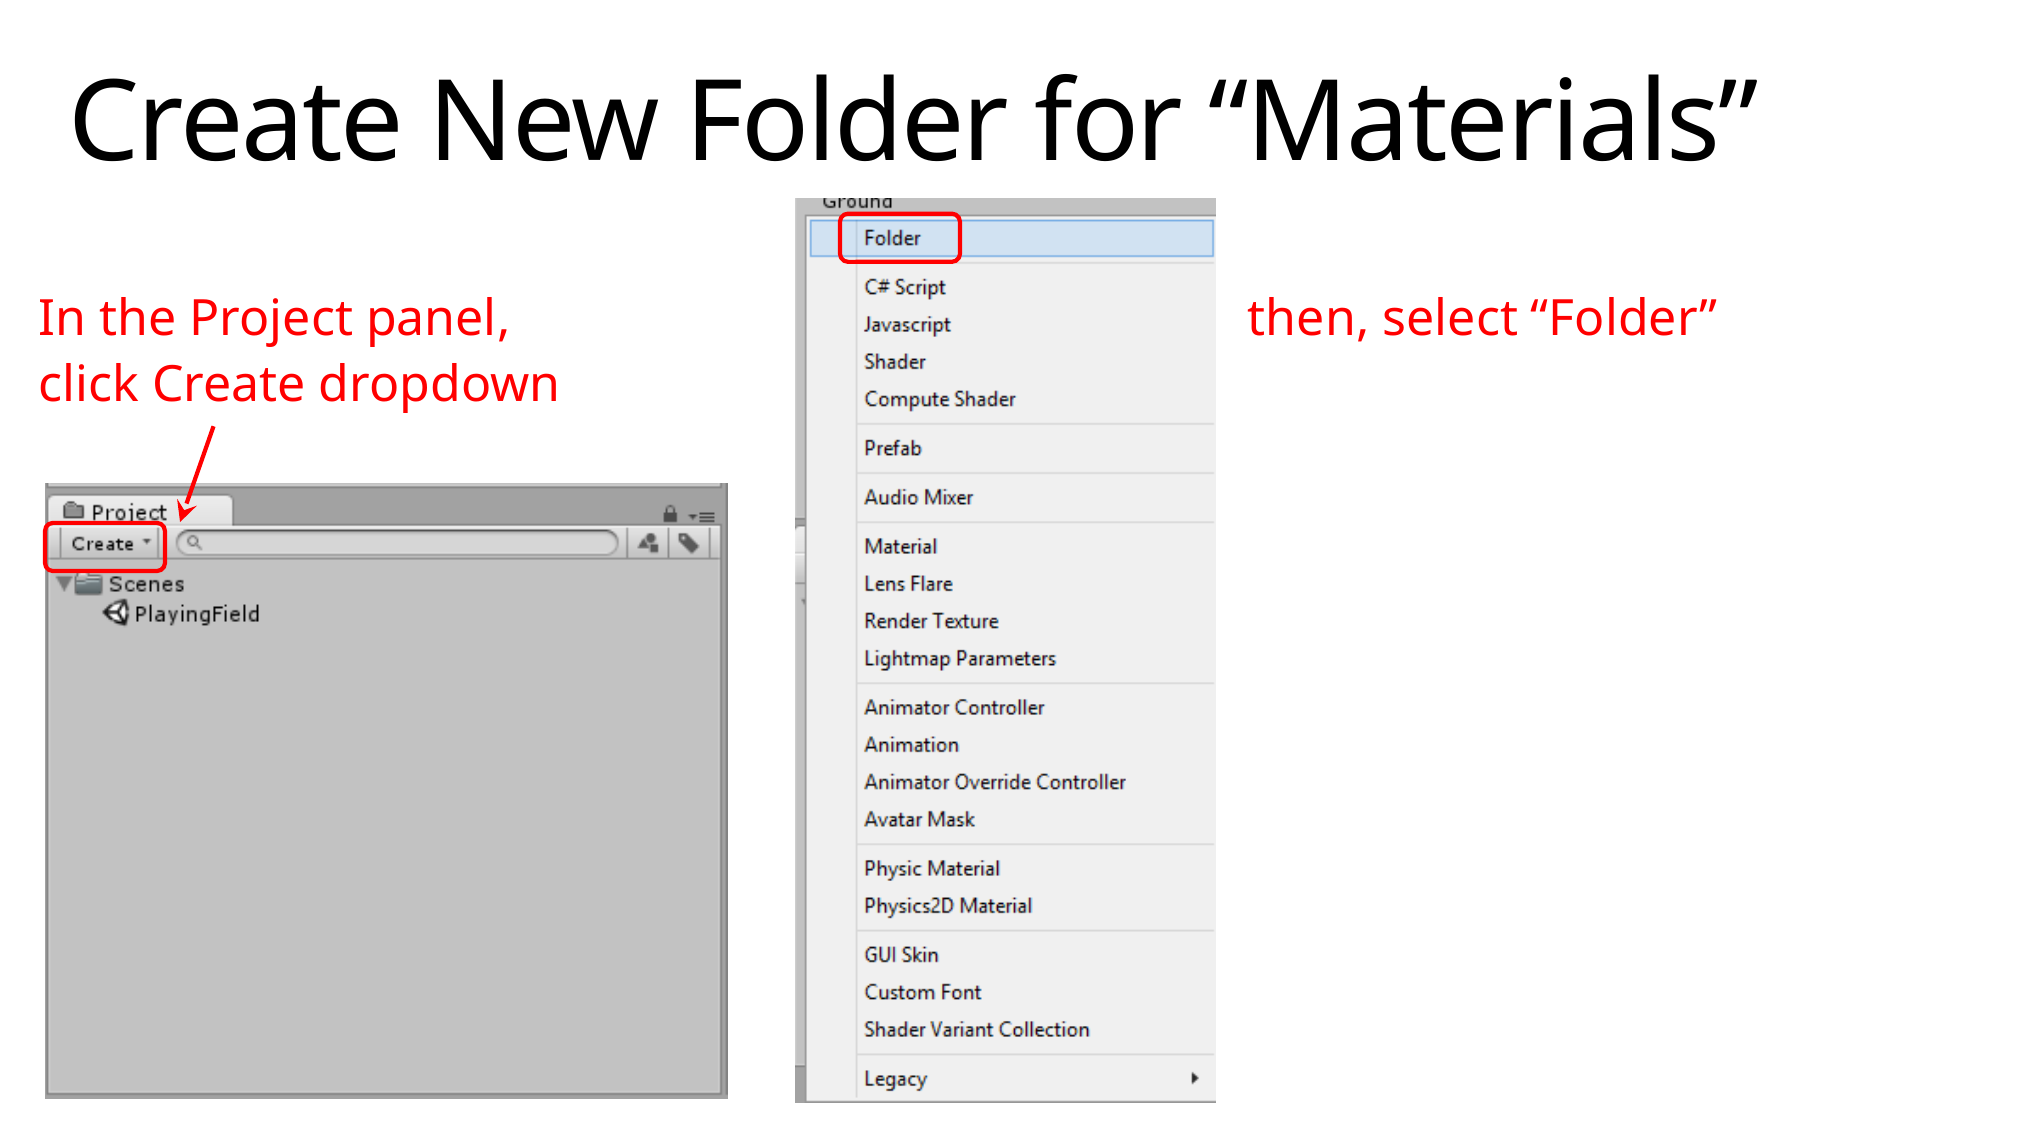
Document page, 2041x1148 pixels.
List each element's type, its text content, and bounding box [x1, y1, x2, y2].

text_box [179, 425, 214, 523]
picture [794, 198, 1216, 1104]
text_box then, select “Folder” [1217, 268, 1749, 370]
text_box In the Project panel, click Create dropdown [8, 268, 591, 437]
picture [44, 483, 728, 1099]
title Create New Folder for “Materials” [45, 48, 1996, 199]
